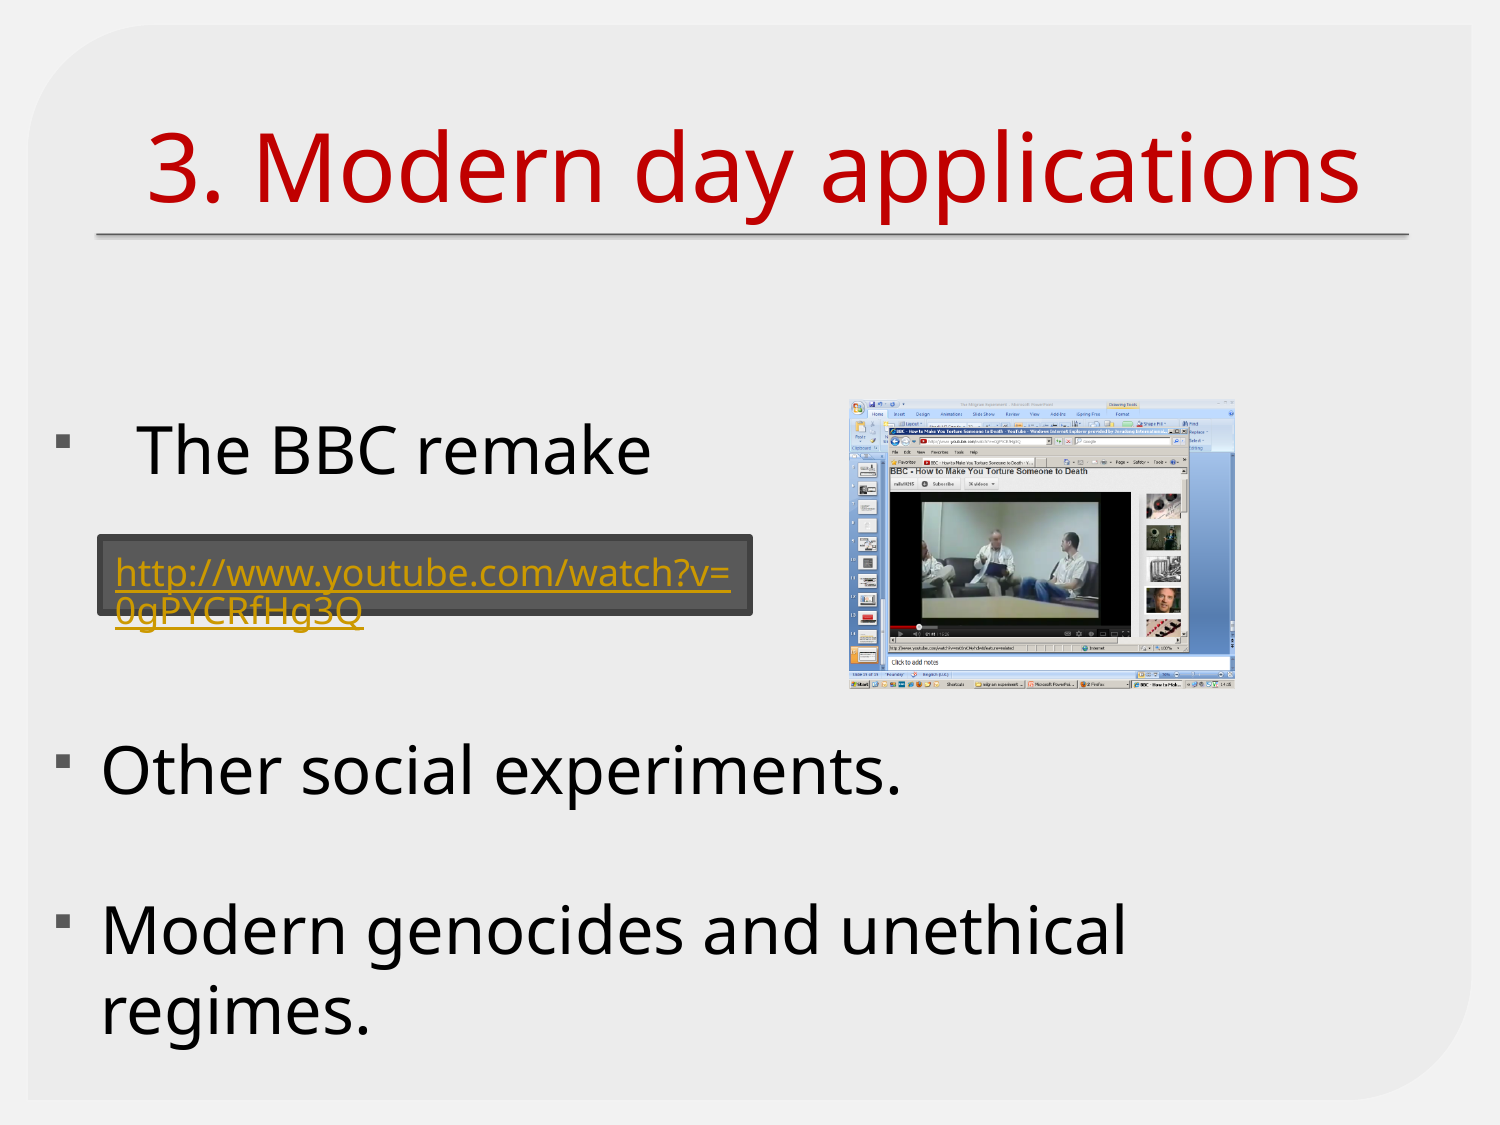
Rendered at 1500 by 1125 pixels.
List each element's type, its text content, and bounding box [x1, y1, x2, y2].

title 3. Modern day applications [75, 41, 1425, 230]
picture [849, 399, 1235, 689]
text_box http://www.youtube.com/watch?v=0gPYCRfHg3Q [97, 534, 753, 616]
list The BBC remake Other social experiments. Modern genocides and unethical regimes. [37, 399, 1425, 1125]
